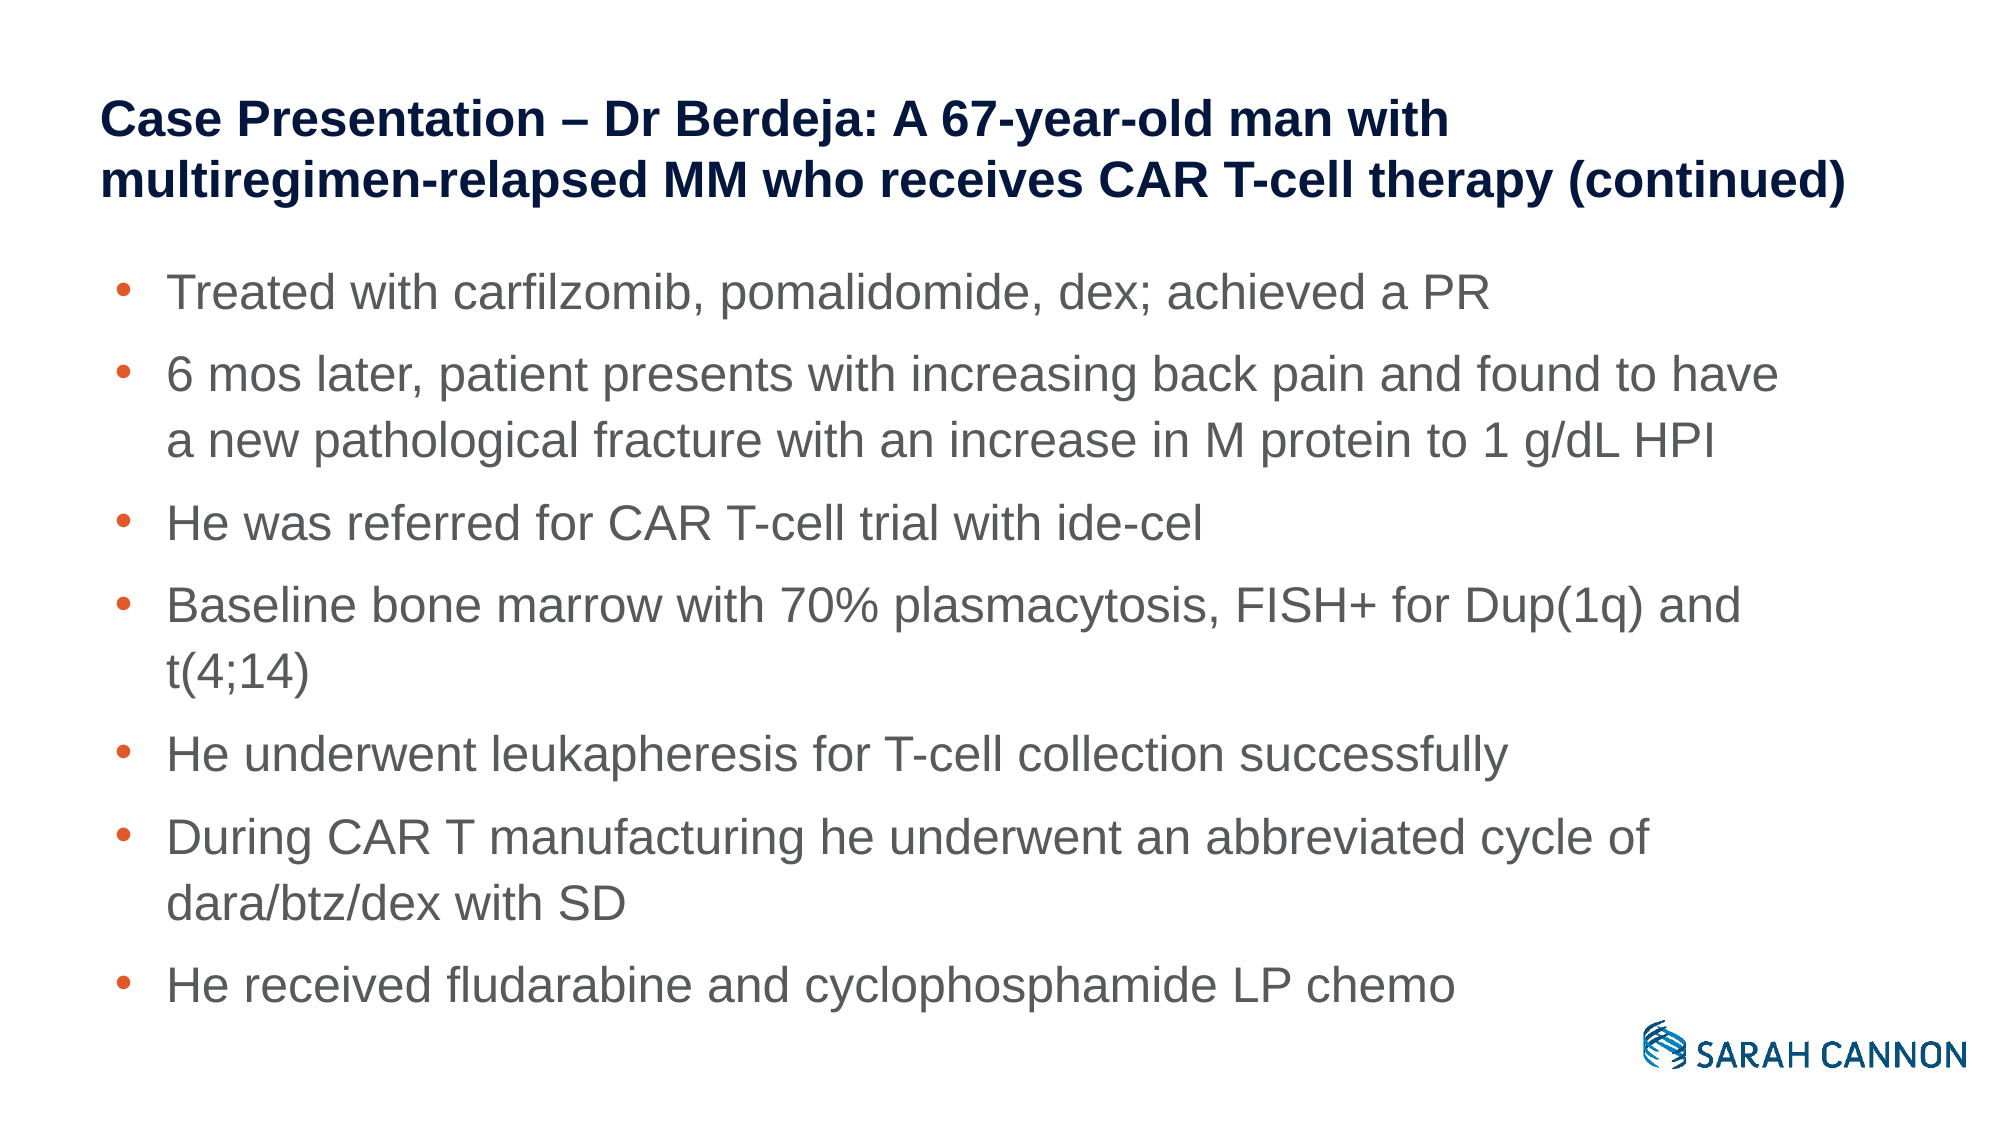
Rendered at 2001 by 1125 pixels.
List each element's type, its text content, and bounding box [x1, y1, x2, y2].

list Treated with carfilzomib, pomalidomide, dex; achieved a PR 6 mos later, patient presents with increasing back pain and found to have a new pathological fracture with an increase in M protein to 1 g/dL HPI He was referred for CAR T-cell trial with ide-cel Baseline bone marrow with 70% plasmacytosis, FISH+ for Dup(1q) and t(4;14) He underwent leukapheresis for T-cell collection successfully During CAR T manufacturing he underwent an abbreviated cycle of dara/btz/dex with SD He received fludarabine and cyclophosphamide LP chemo [99, 245, 1825, 955]
title Case Presentation – Dr Berdeja: A 67-year-old man with multiregimen-relapsed MM who receives CAR T-cell therapy (continued) [99, 30, 1900, 209]
picture [1643, 1020, 1966, 1079]
